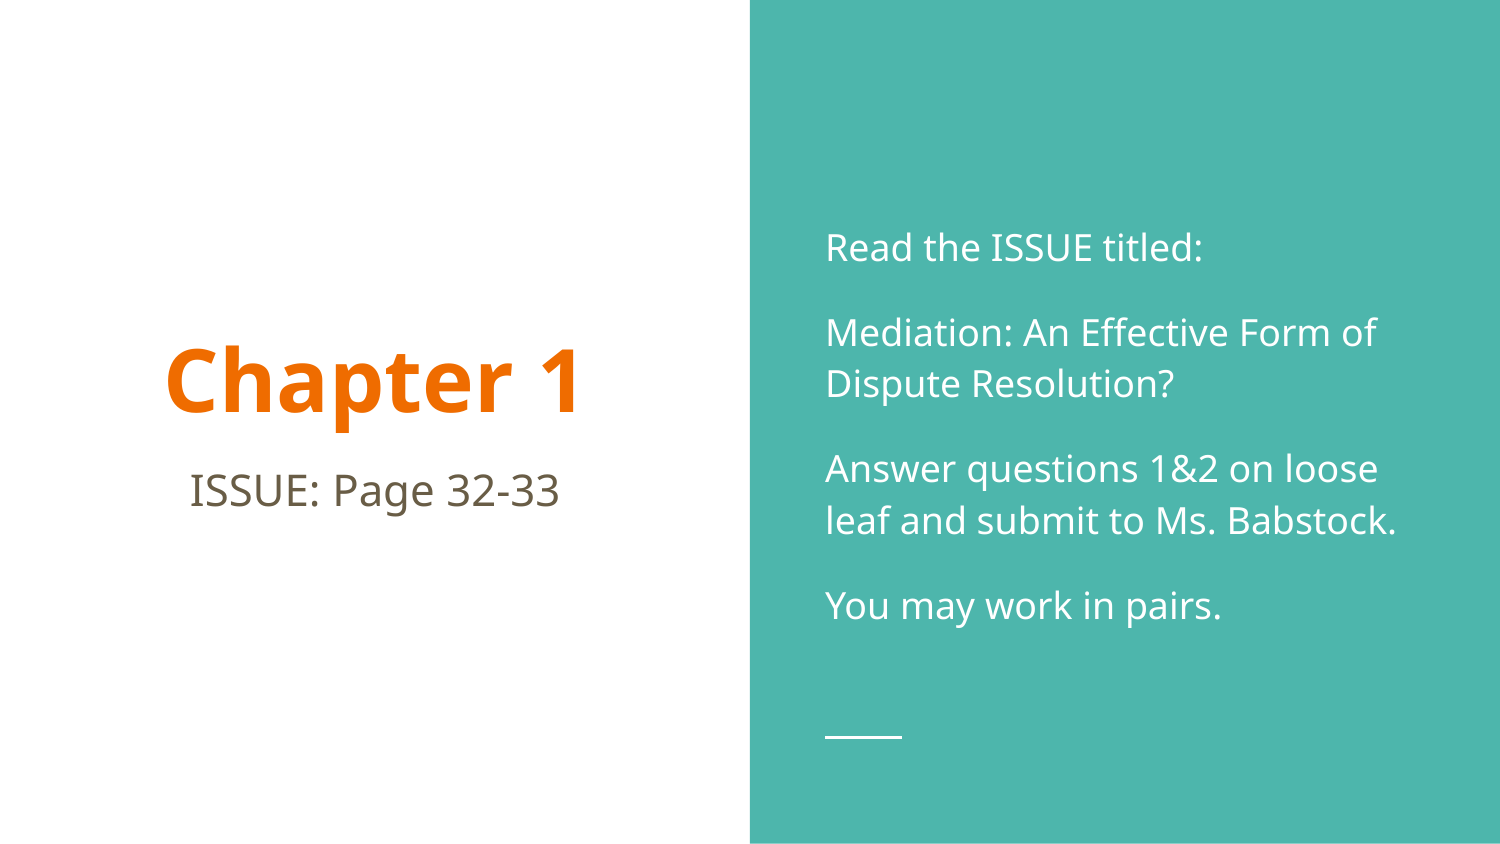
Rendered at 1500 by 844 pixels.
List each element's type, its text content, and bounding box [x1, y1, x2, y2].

list Read the ISSUE titled: Mediation: An Effective Form of Dispute Resolution? Answer questions 1&2 on loose leaf and submit to Ms. Babstock. You may work in pairs. [810, 118, 1440, 725]
subtitle ISSUE: Page 32-33 [43, 447, 708, 650]
title Chapter 1 [43, 170, 708, 446]
